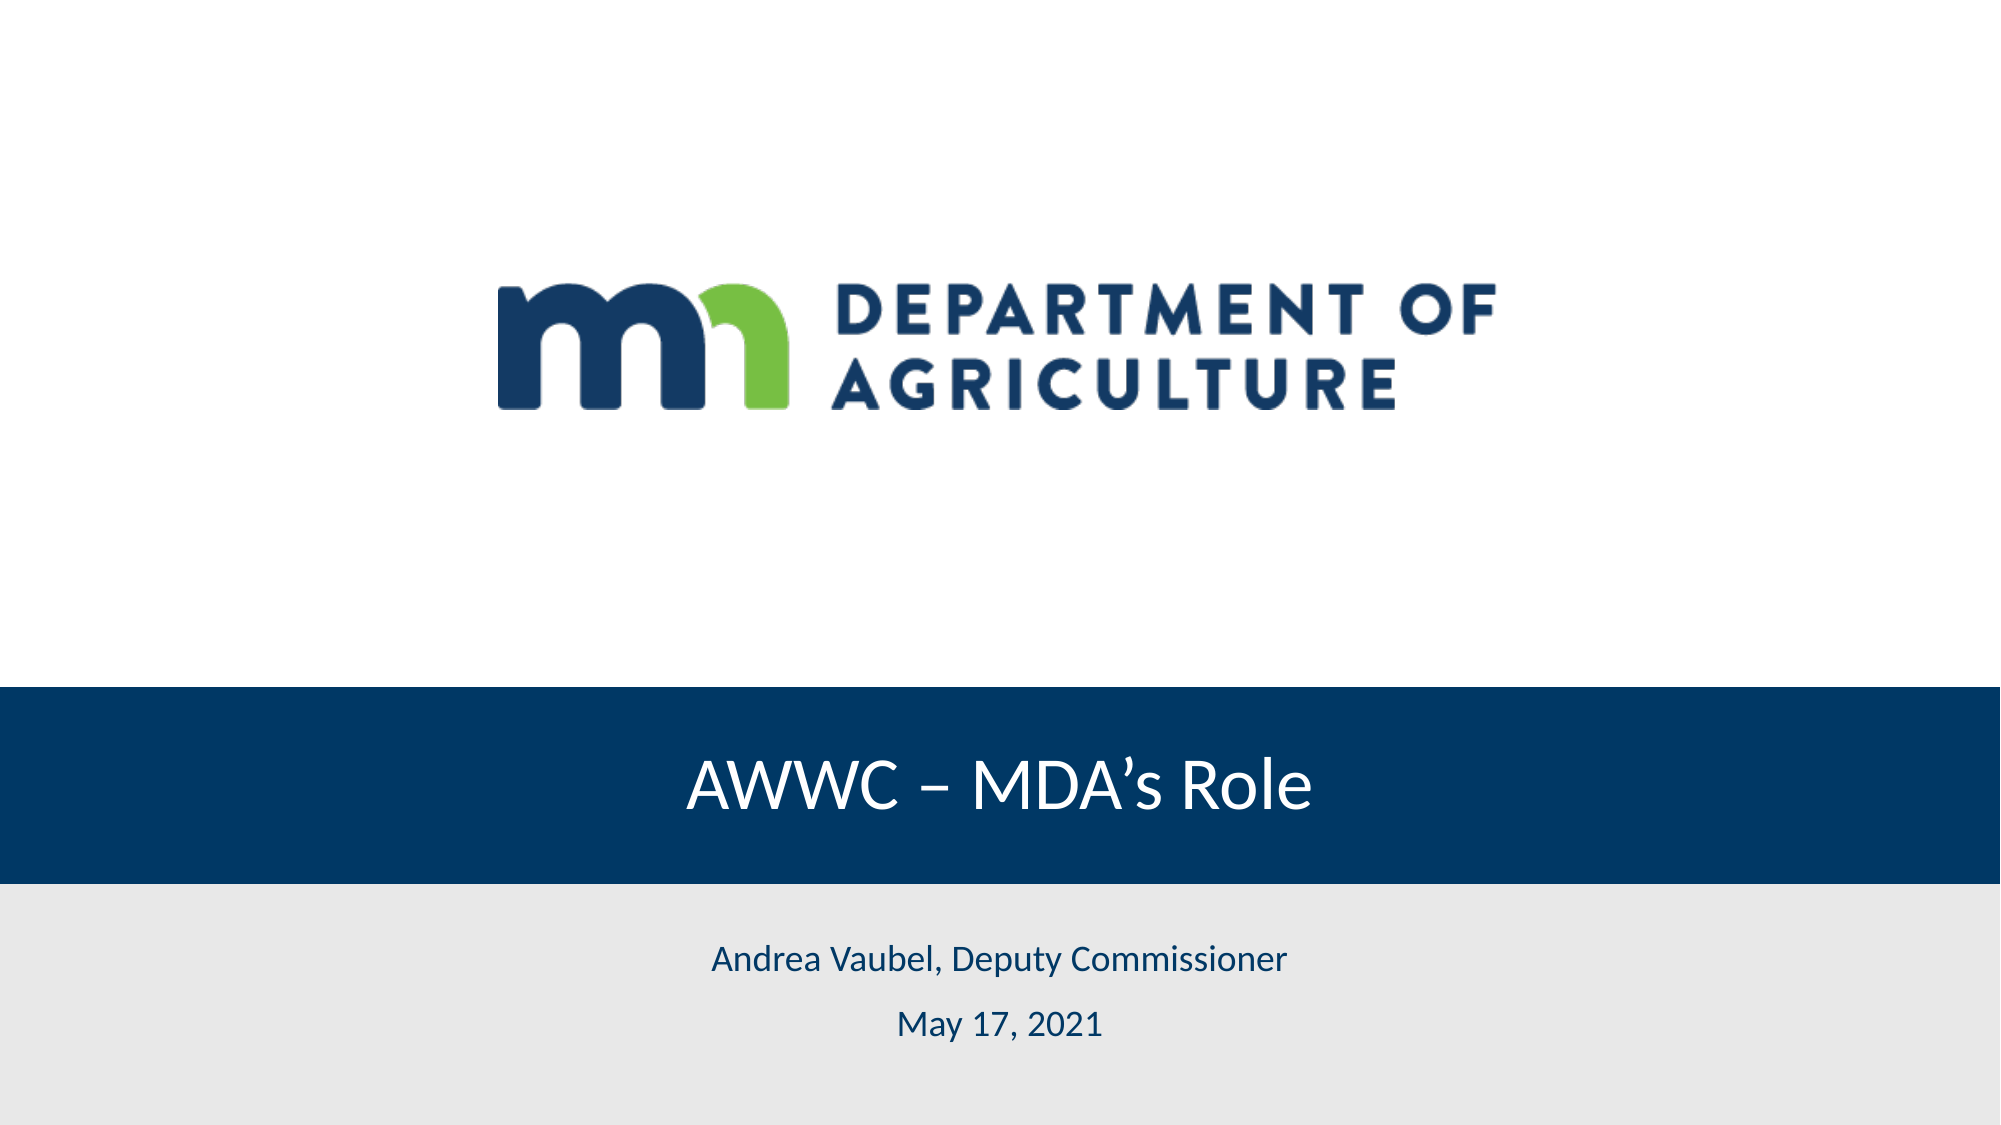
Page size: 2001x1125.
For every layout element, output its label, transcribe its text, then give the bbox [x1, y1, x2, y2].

list Andrea Vaubel, Deputy Commissioner May 17, 2021 [459, 925, 1541, 1075]
picture [498, 270, 1502, 410]
title AWWC – MDA’s Role [0, 687, 2000, 884]
